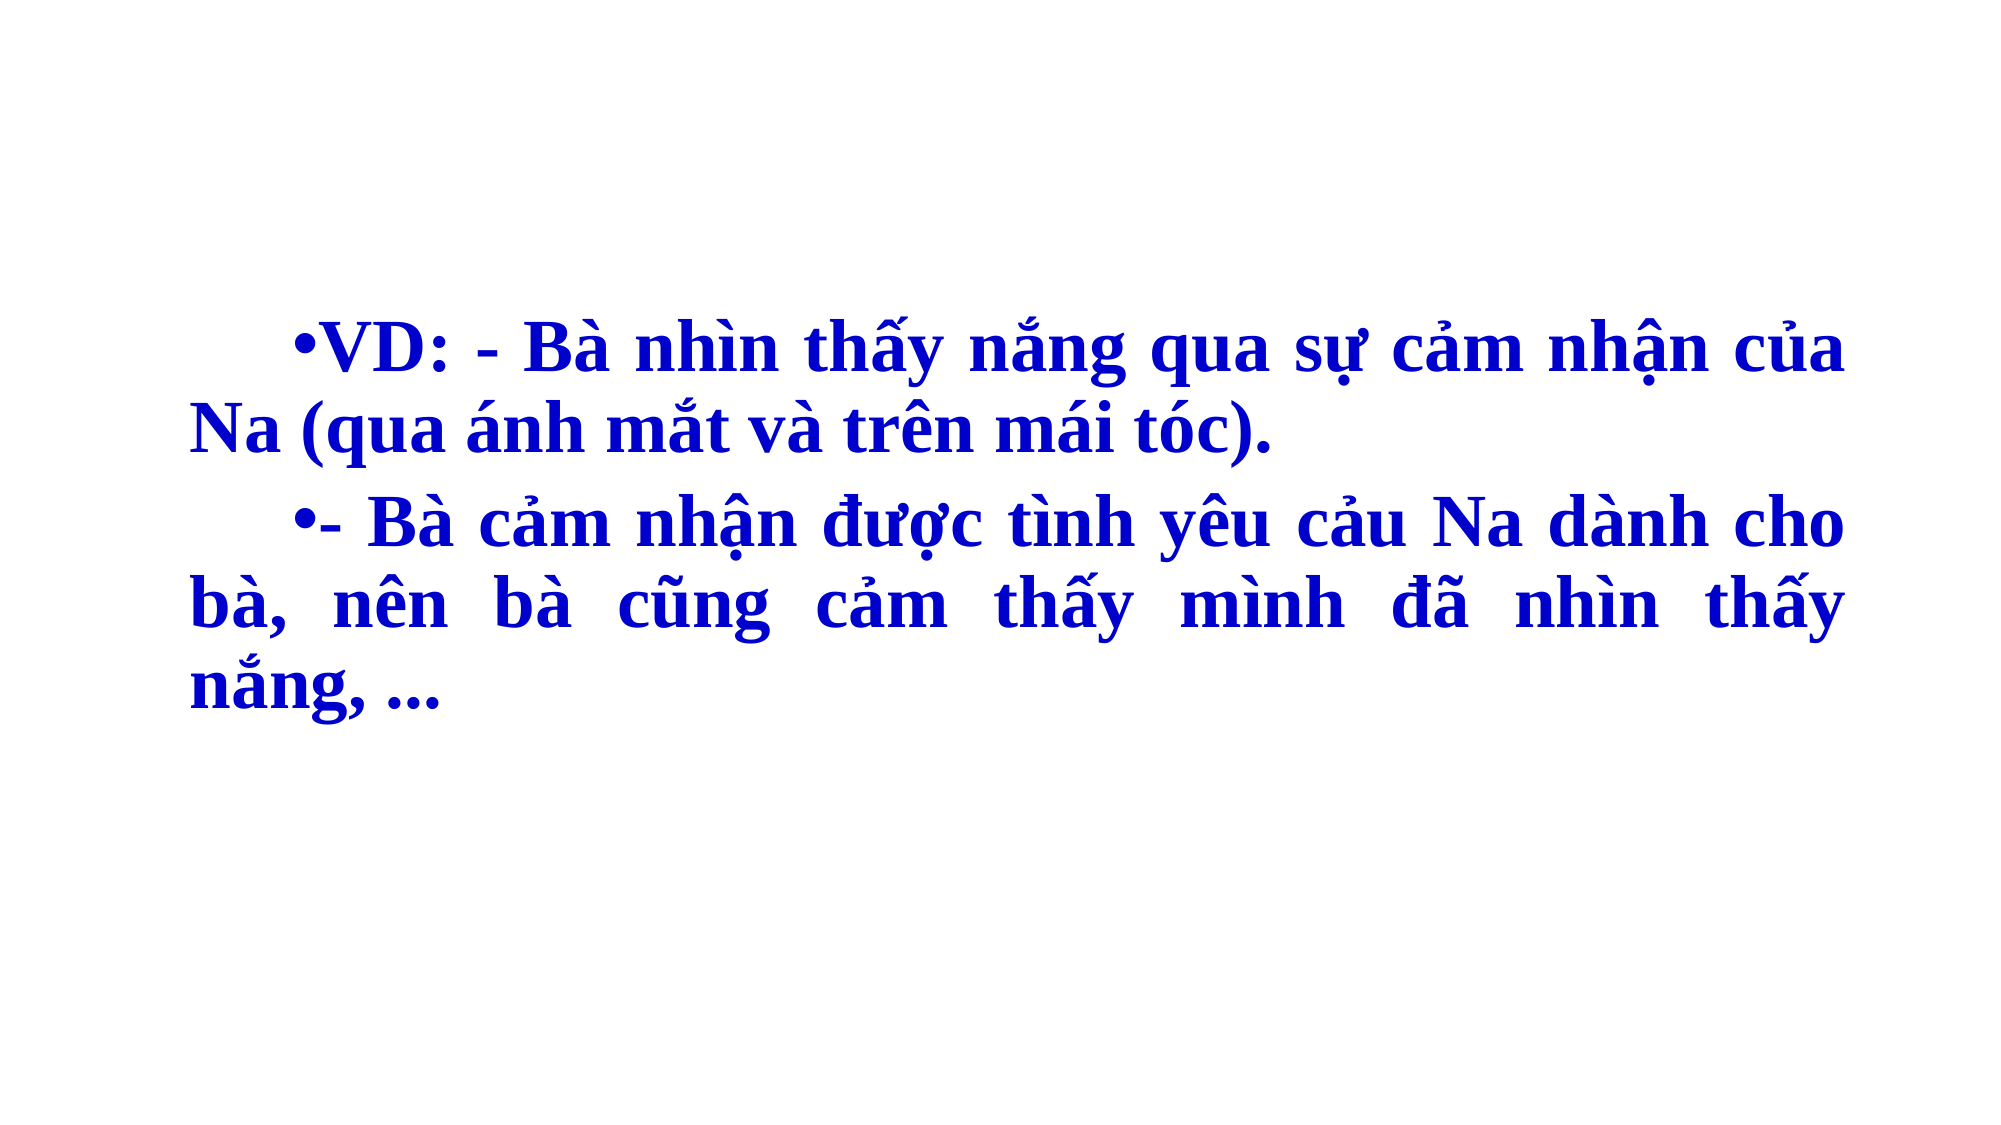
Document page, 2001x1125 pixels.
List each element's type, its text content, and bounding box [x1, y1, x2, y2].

list VD: - Bà nhìn thấy nắng qua sự cảm nhận của Na (qua ánh mắt và trên mái tóc). - Bà cảm nhận được tình yêu cảu Na dành cho bà, nên bà cũng cảm thấy mình đã nhìn thấy nắng, ... [137, 299, 1863, 953]
